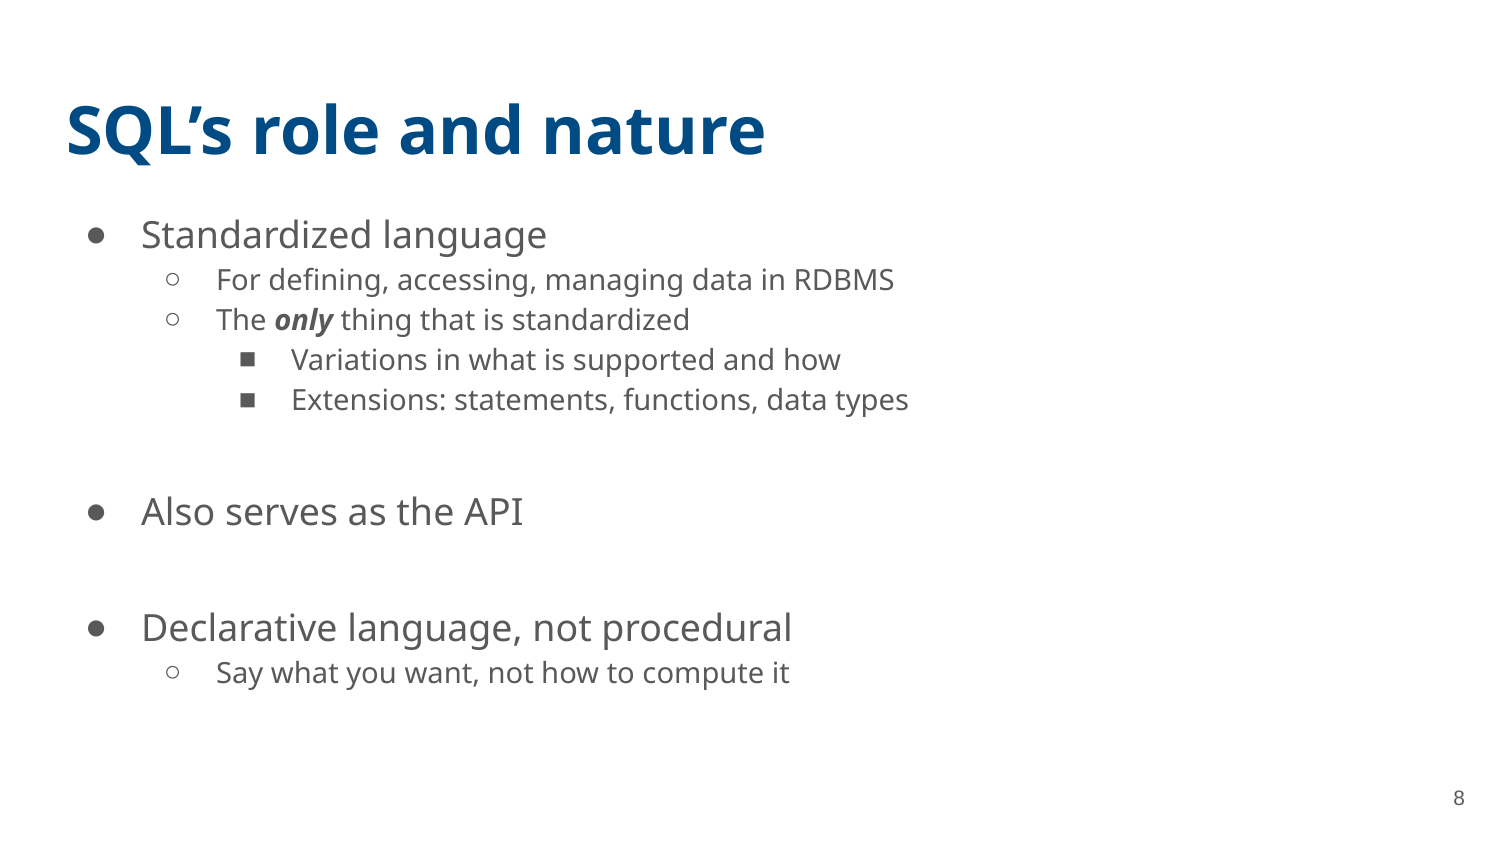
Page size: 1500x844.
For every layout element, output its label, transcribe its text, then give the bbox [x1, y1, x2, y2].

title SQL’s role and nature [51, 72, 1449, 167]
slide_number 8 [1389, 764, 1480, 830]
list Standardized language For defining, accessing, managing data in RDBMS The only thing that is standardized Variations in what is supported and how Extensions: statements, functions, data types Also serves as the API Declarative language, not procedural Say what you want, not how to compute it [51, 189, 1449, 750]
